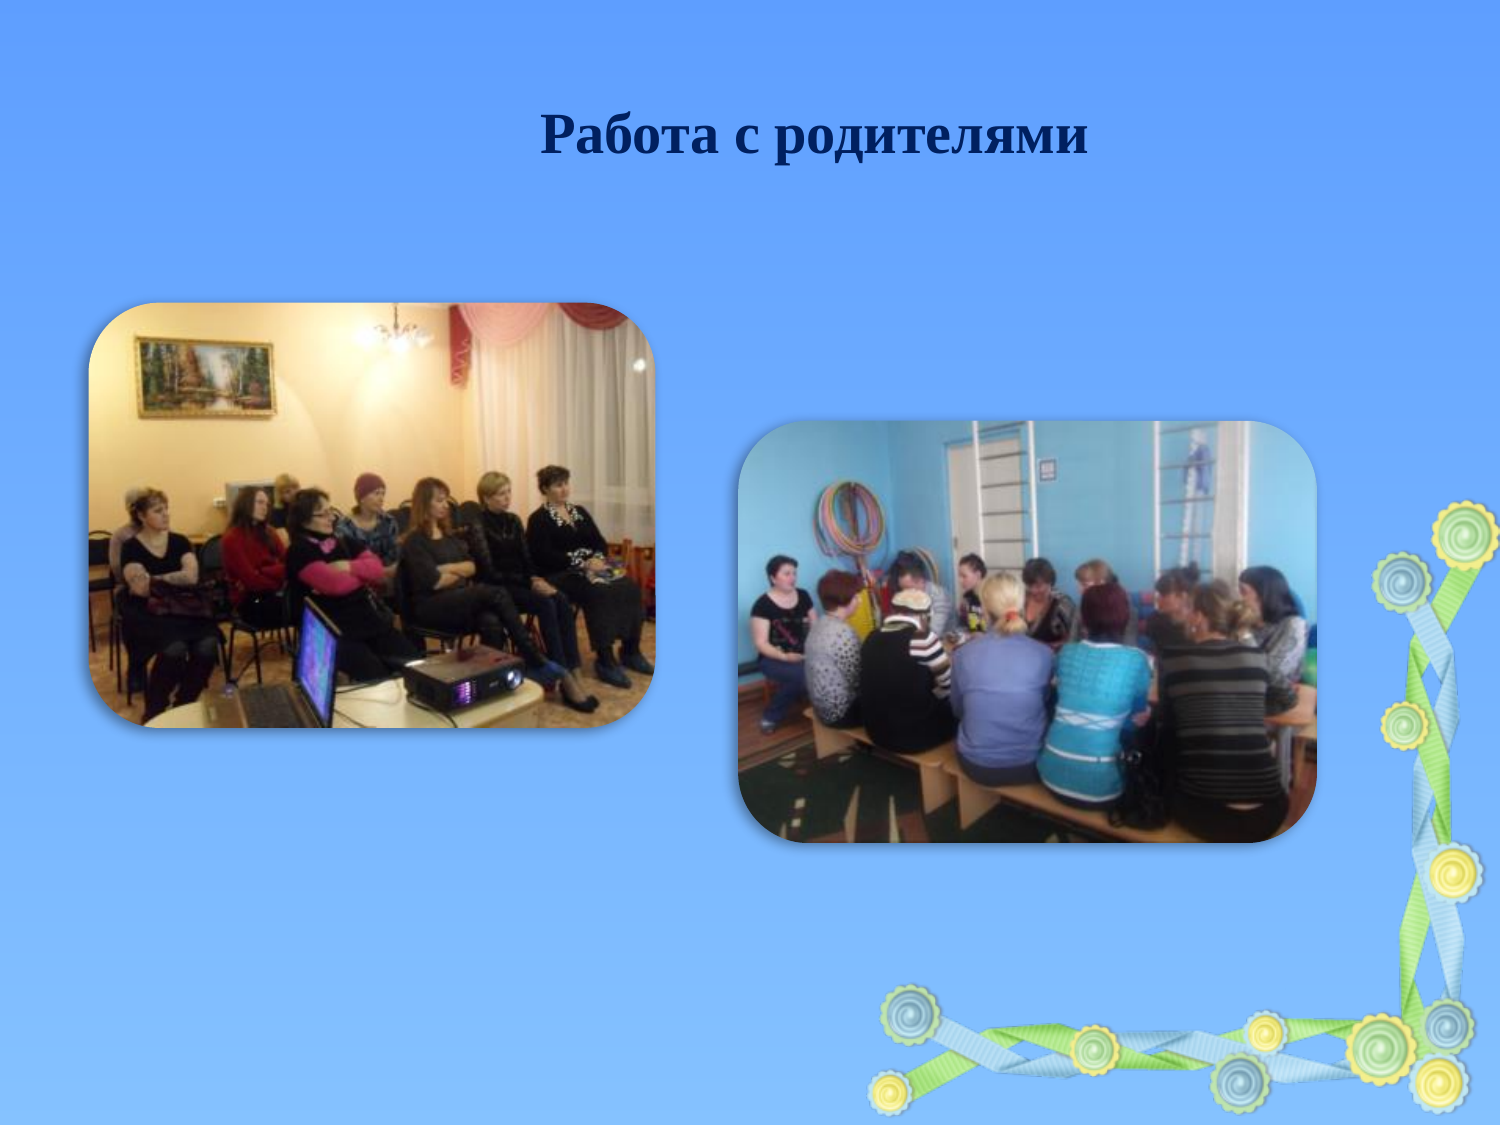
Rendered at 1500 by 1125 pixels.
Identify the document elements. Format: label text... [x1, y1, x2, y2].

picture [737, 420, 1500, 1125]
picture [88, 302, 656, 729]
text_box Работа с родителями [312, 0, 1164, 175]
